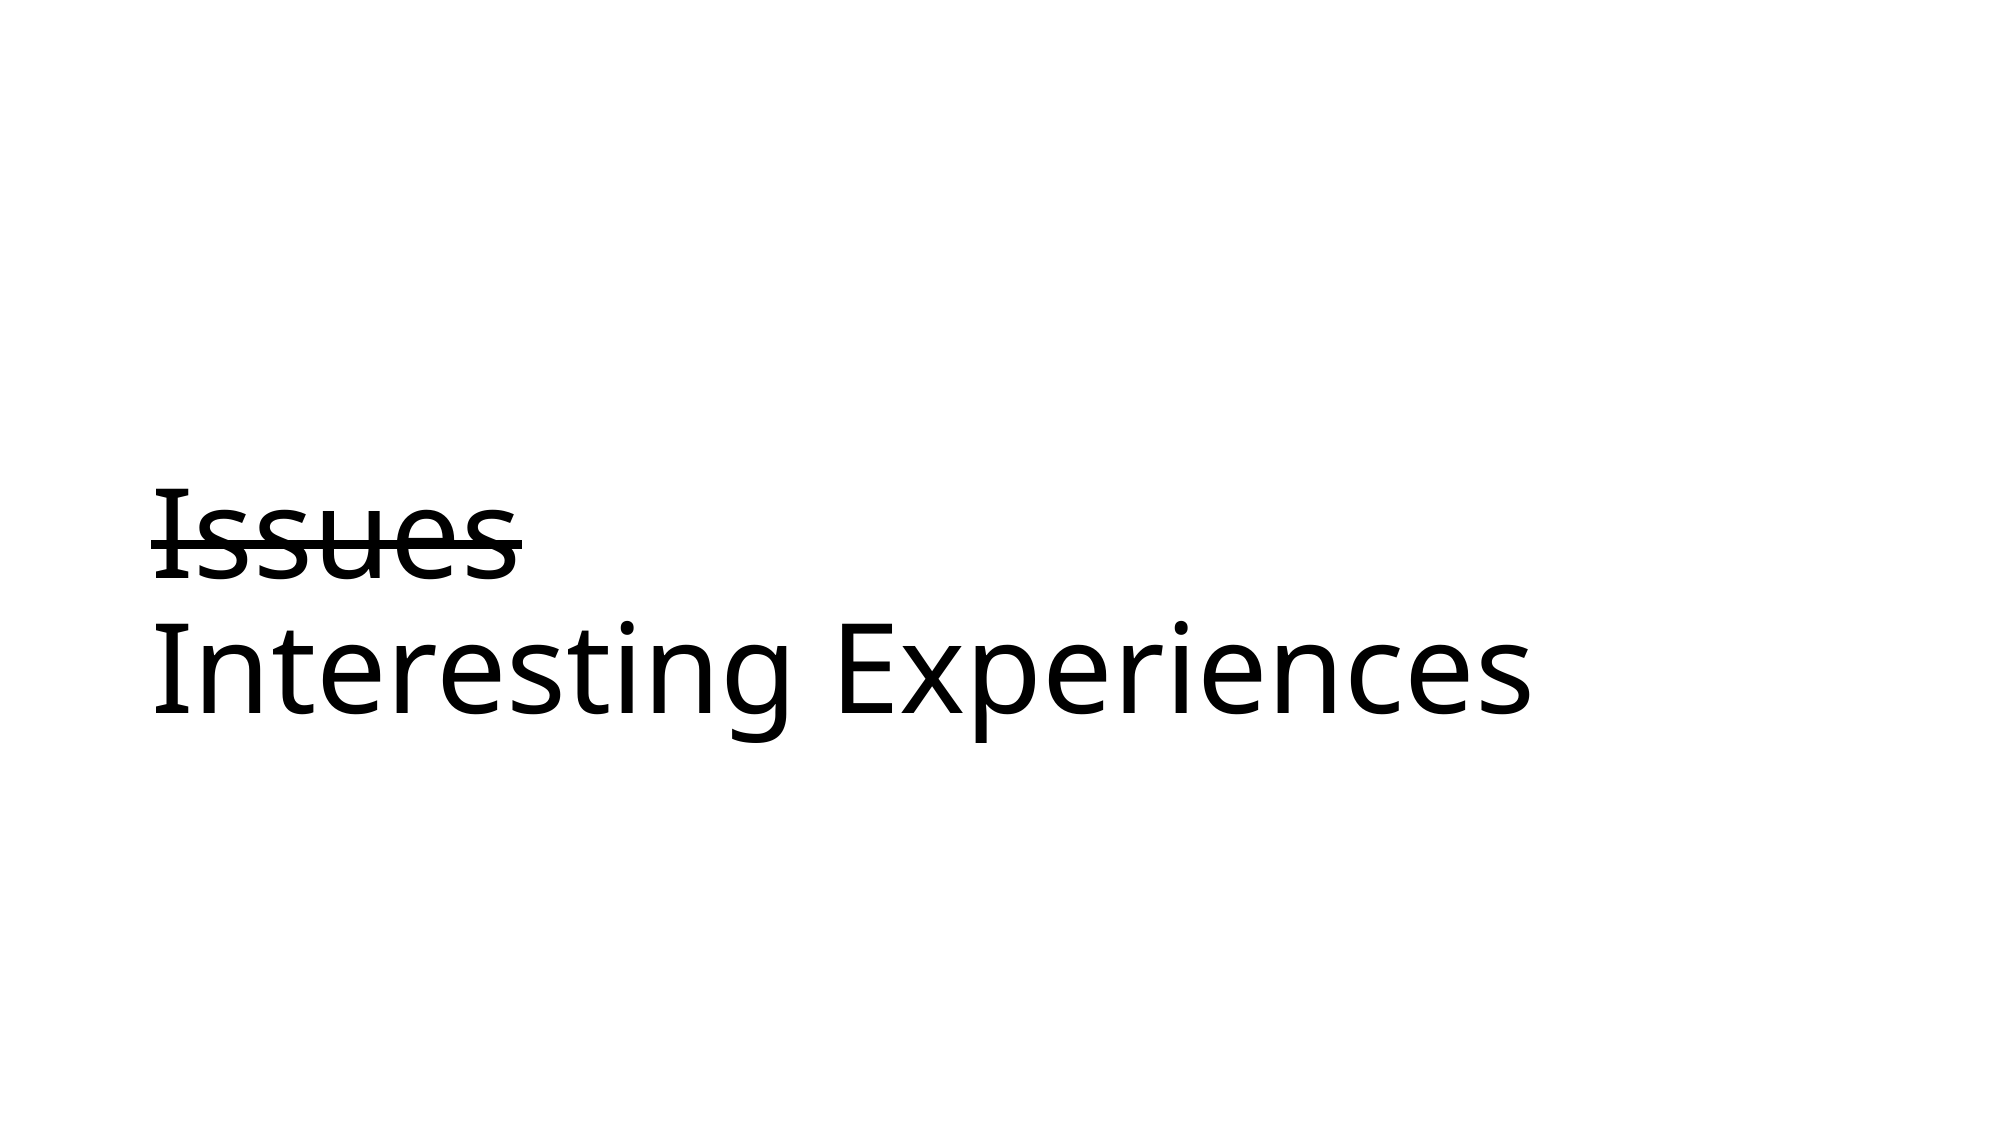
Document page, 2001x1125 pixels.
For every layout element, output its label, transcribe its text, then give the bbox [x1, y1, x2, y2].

title Issues Interesting Experiences [136, 280, 1862, 749]
